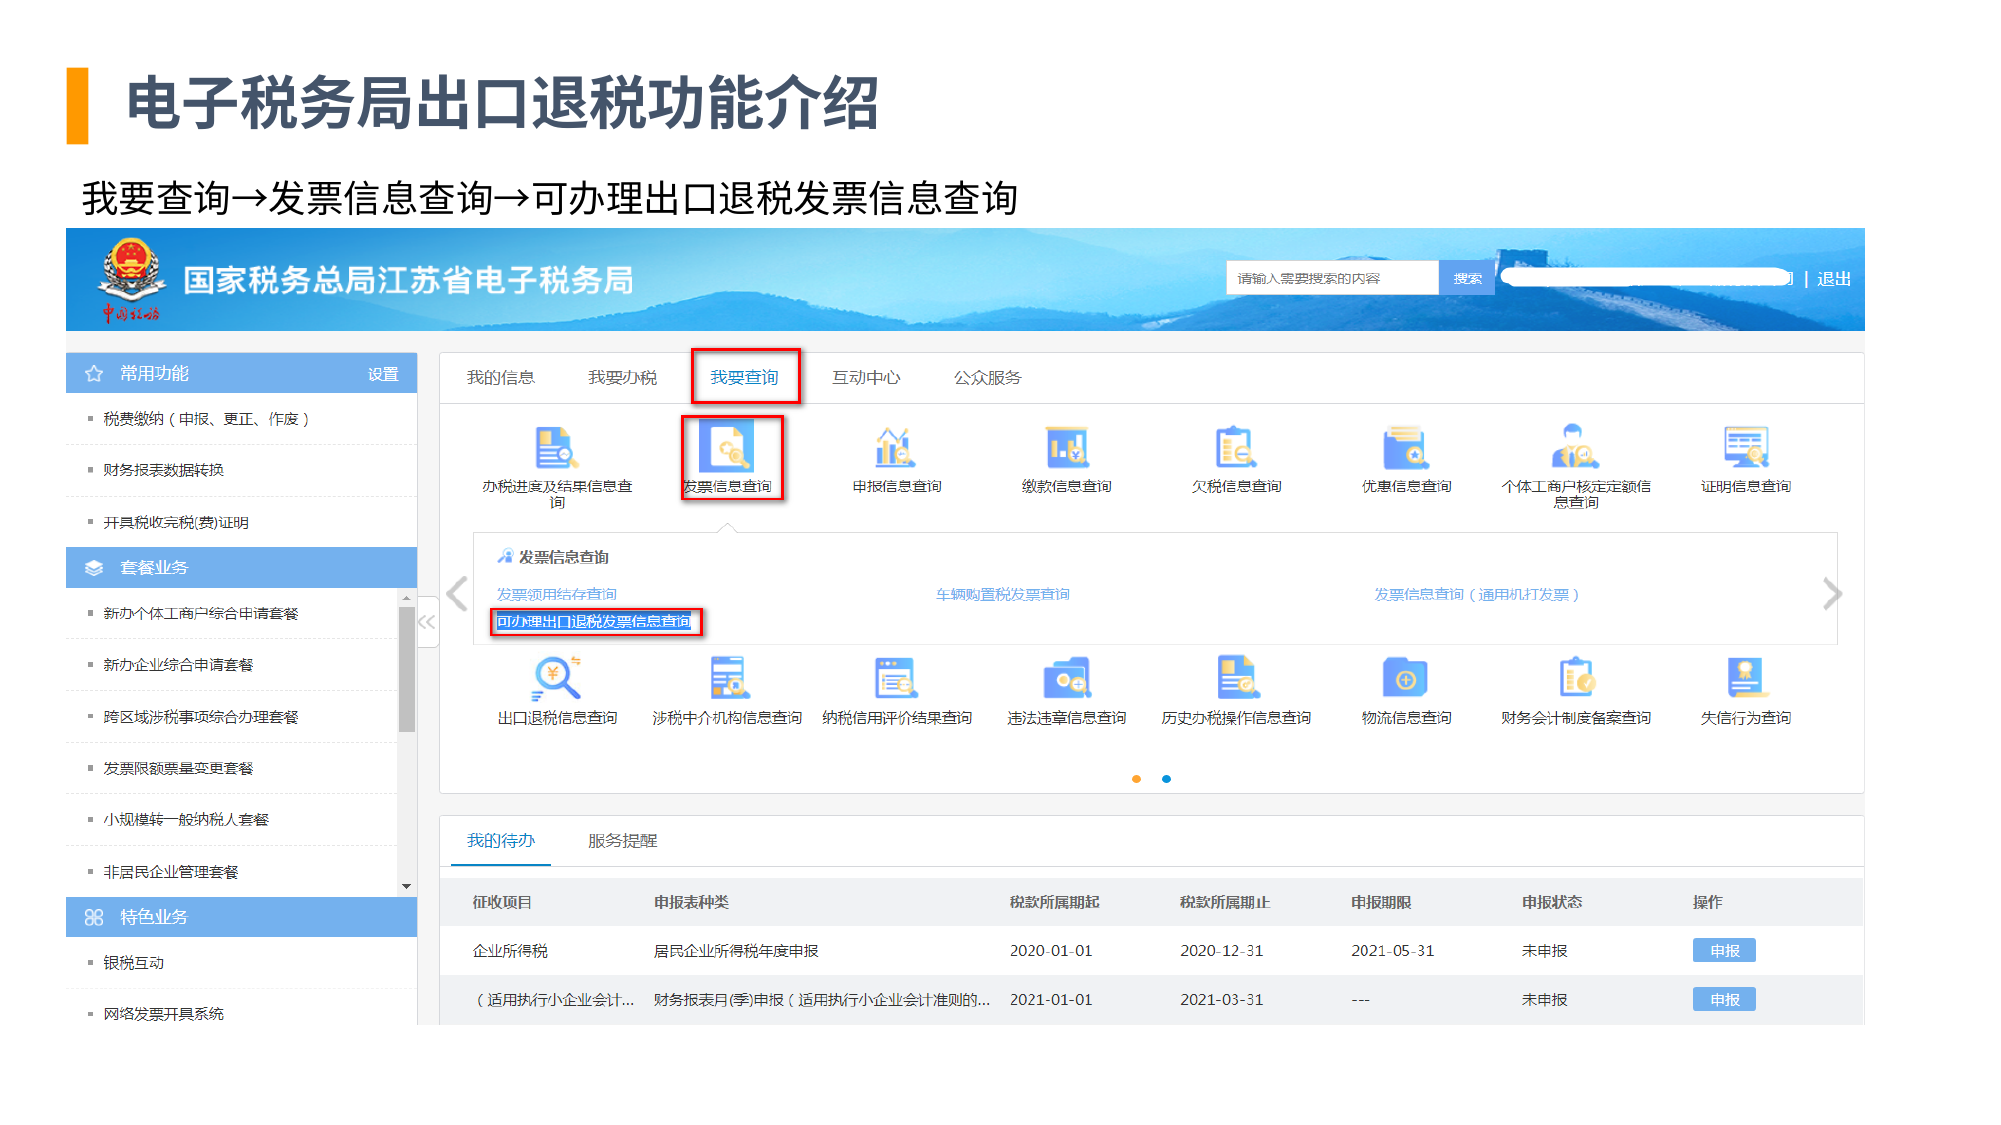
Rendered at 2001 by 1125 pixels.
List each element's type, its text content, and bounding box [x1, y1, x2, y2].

picture [66, 228, 1865, 1025]
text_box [66, 58, 901, 145]
text_box 我要查询→发票信息查询→可办理出口退税发票信息查询 [66, 167, 1084, 228]
